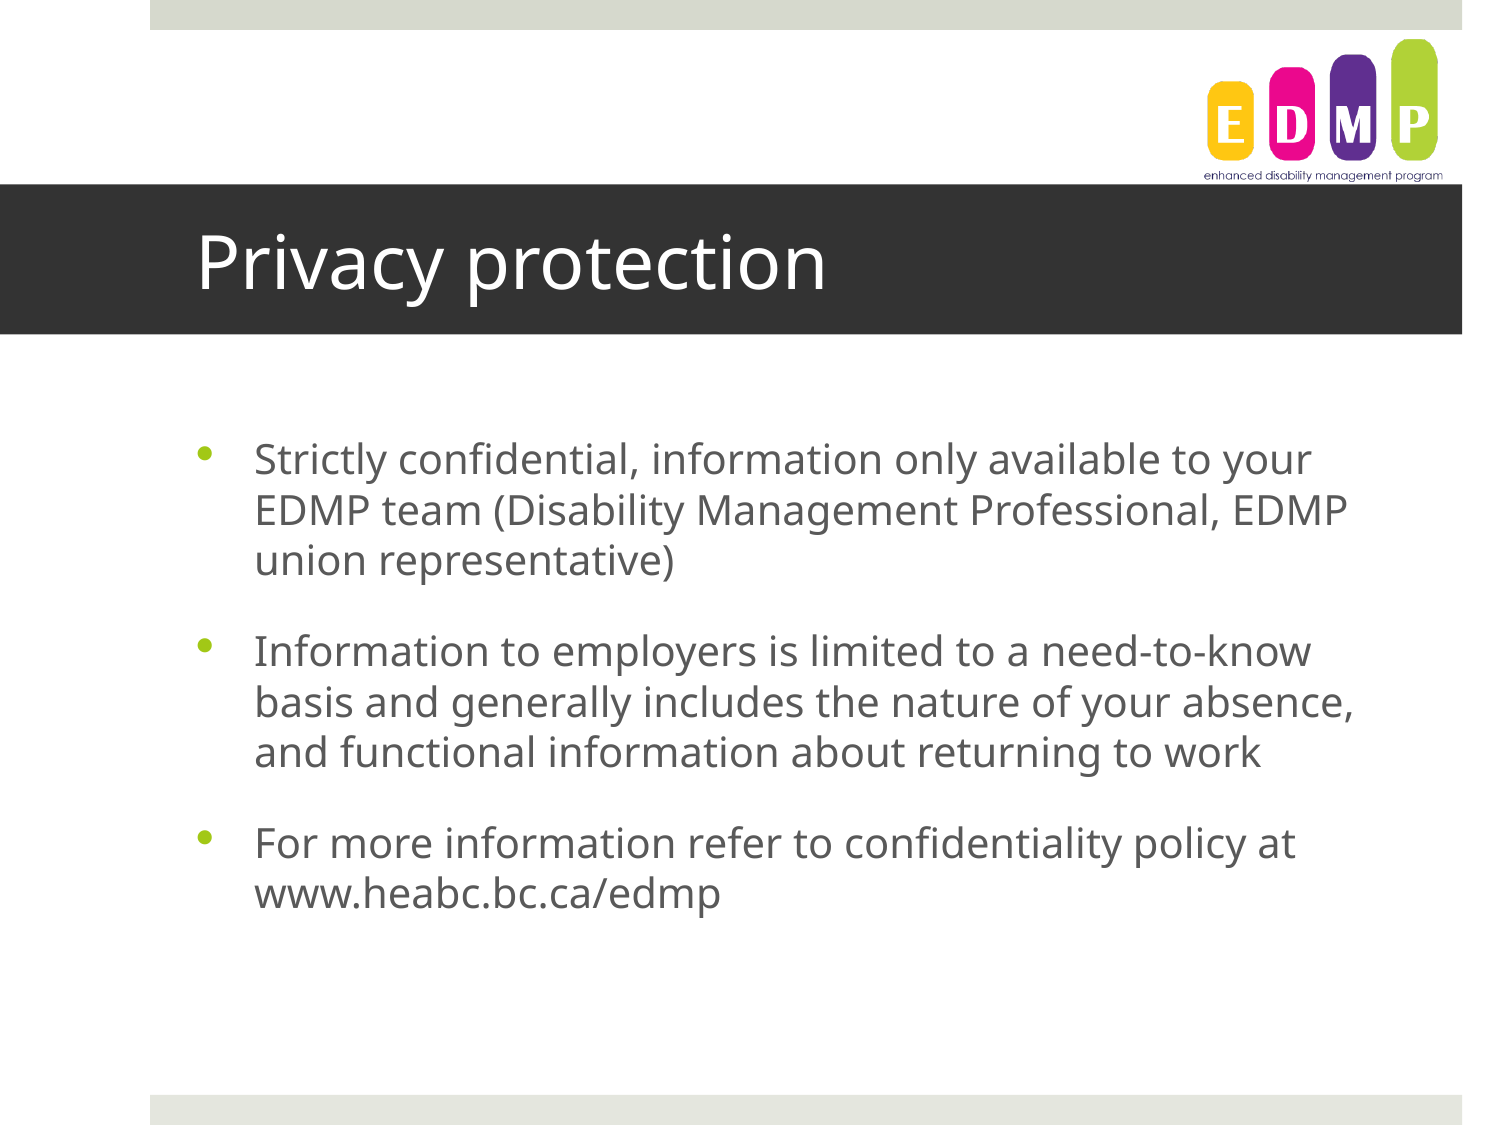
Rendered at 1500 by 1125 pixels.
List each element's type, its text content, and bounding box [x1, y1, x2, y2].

picture [1199, 24, 1445, 209]
list Strictly confidential, information only available to your EDMP team (Disability Management Professional, EDMP union representative) Information to employers is limited to a need-to-know basis and generally includes the nature of your absence, and functional information about returning to work For more information refer to confidentiality policy at www.heabc.bc.ca/edmp [182, 425, 1432, 1028]
title Privacy protection [0, 184, 1463, 335]
